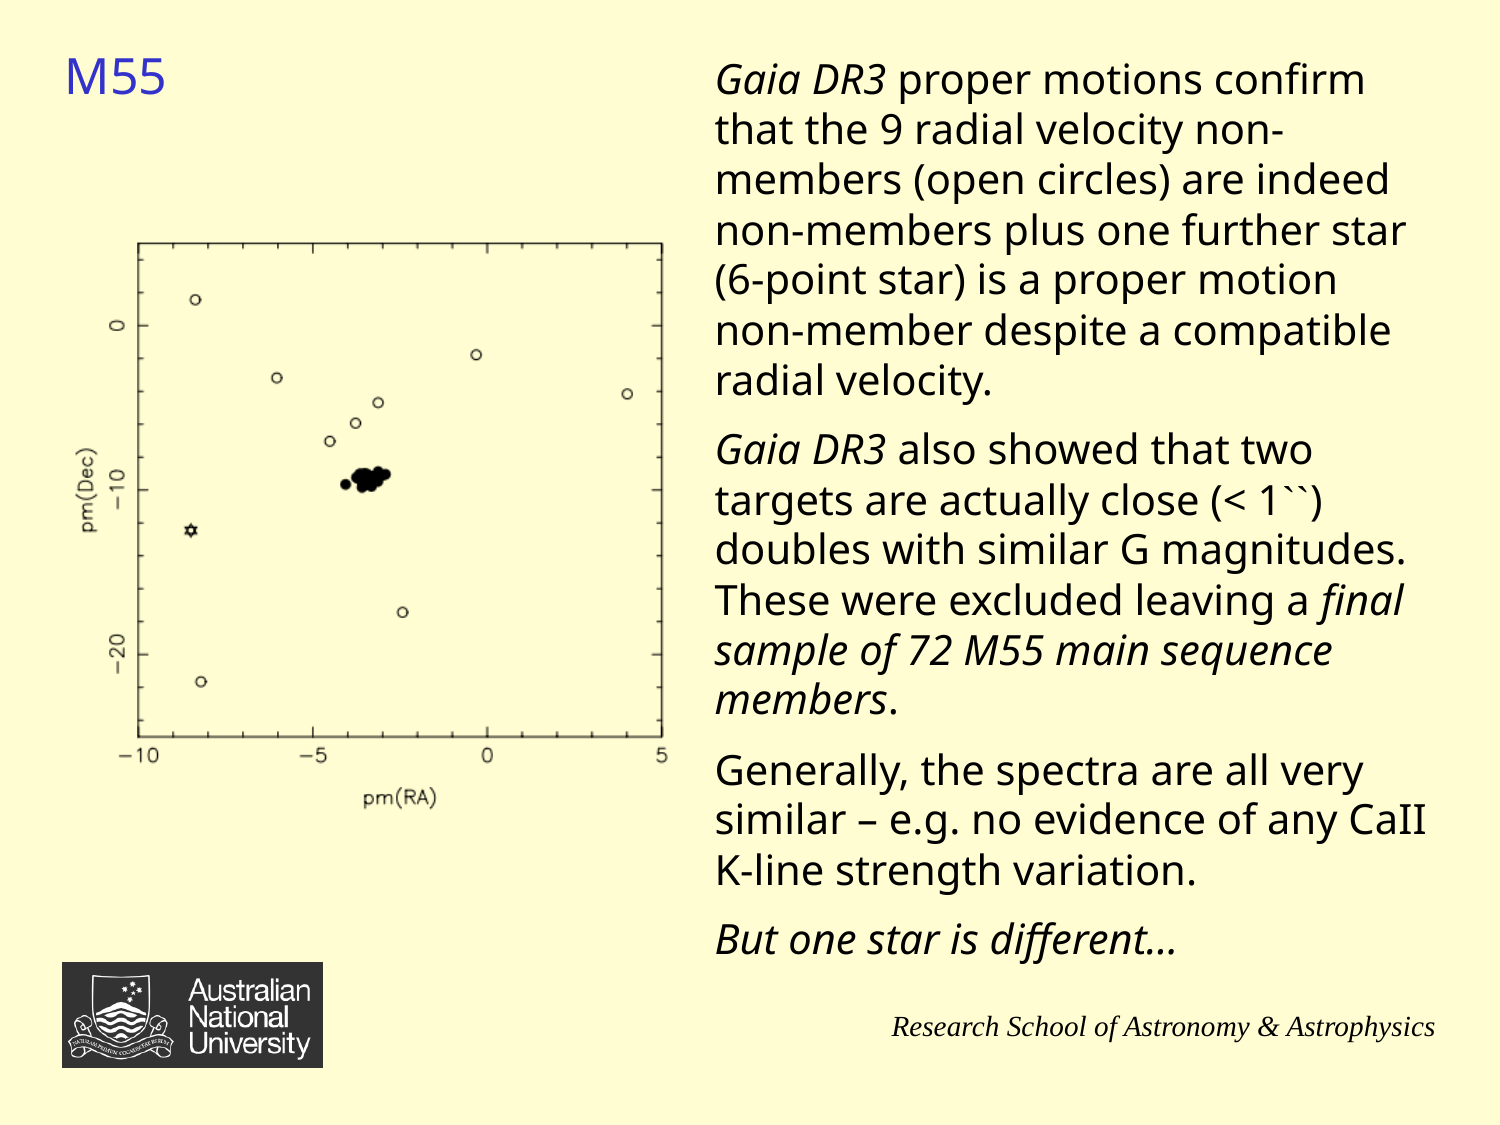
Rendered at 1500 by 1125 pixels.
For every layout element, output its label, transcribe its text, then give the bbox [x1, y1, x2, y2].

picture [66, 226, 687, 812]
text_box M55 [50, 37, 1425, 113]
text_box Research School of Astronomy & Astrophysics [412, 999, 1463, 1050]
text_box Gaia DR3 proper motions confirm that the 9 radial velocity non-members (open circles) are indeed non-members plus one further star (6-point star) is a proper motion non-member despite a compatible radial velocity. Gaia DR3 also showed that two targets are actually close (< 1``) doubles with similar G magnitudes. These were excluded leaving a final sample of 72 M55 main sequence members. Generally, the spectra are all very similar – e.g. no evidence of any CaII K-line strength variation. But one star is different… [699, 45, 1446, 991]
picture [62, 962, 324, 1068]
